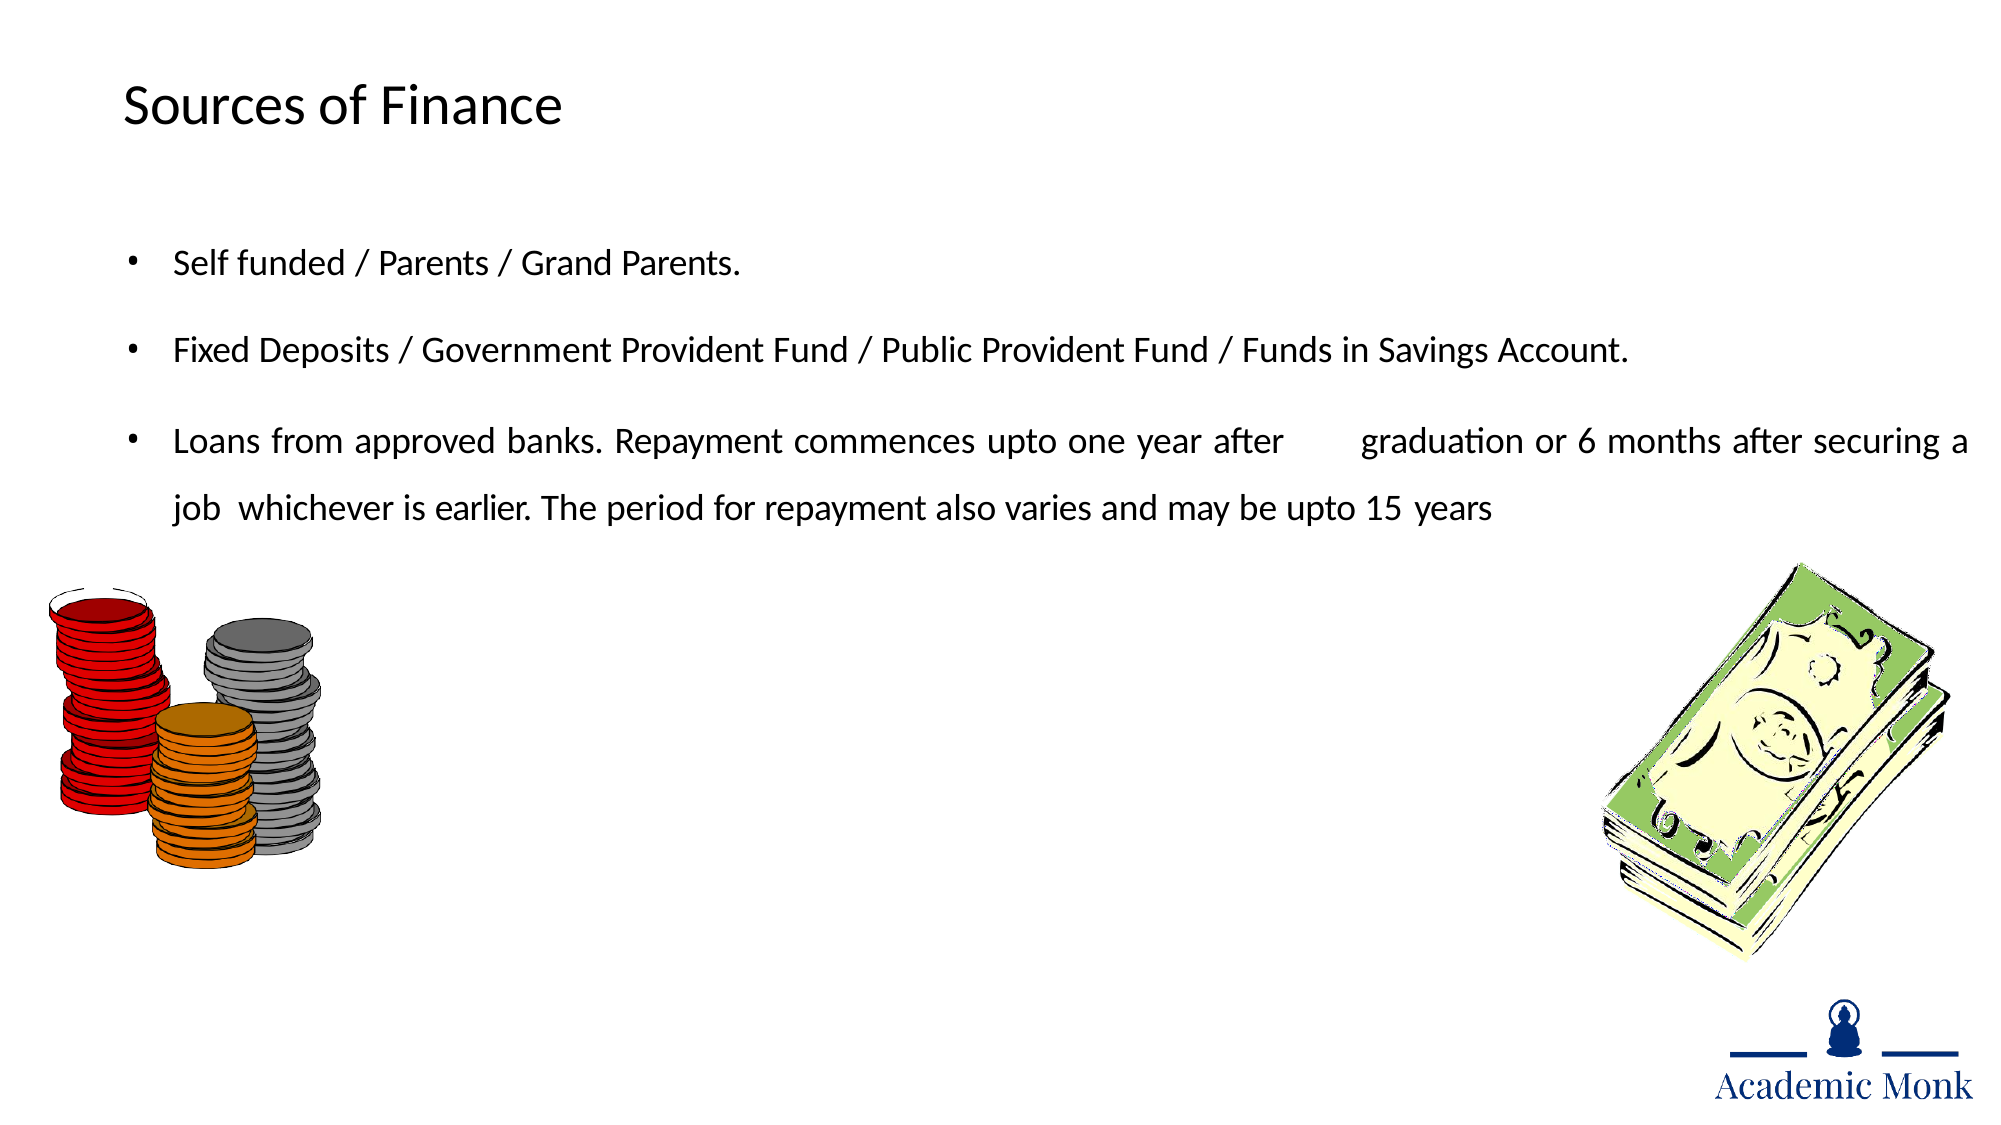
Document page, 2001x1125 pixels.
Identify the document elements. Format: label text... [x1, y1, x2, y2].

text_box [0, 562, 1951, 1121]
title Sources of Finance [121, 64, 568, 254]
picture [48, 588, 321, 869]
picture [1662, 974, 2000, 1125]
text_box Self funded / Parents / Grand Parents. Fixed Deposits / Government Provident Fund / Public Provident Fund / Funds in Savings Account. Loans from approved banks. Repayment commences upto one year after graduation or 6 months after securing a job whichever is earlier. The period for repayment also varies and may be upto 15 years [123, 235, 1987, 529]
